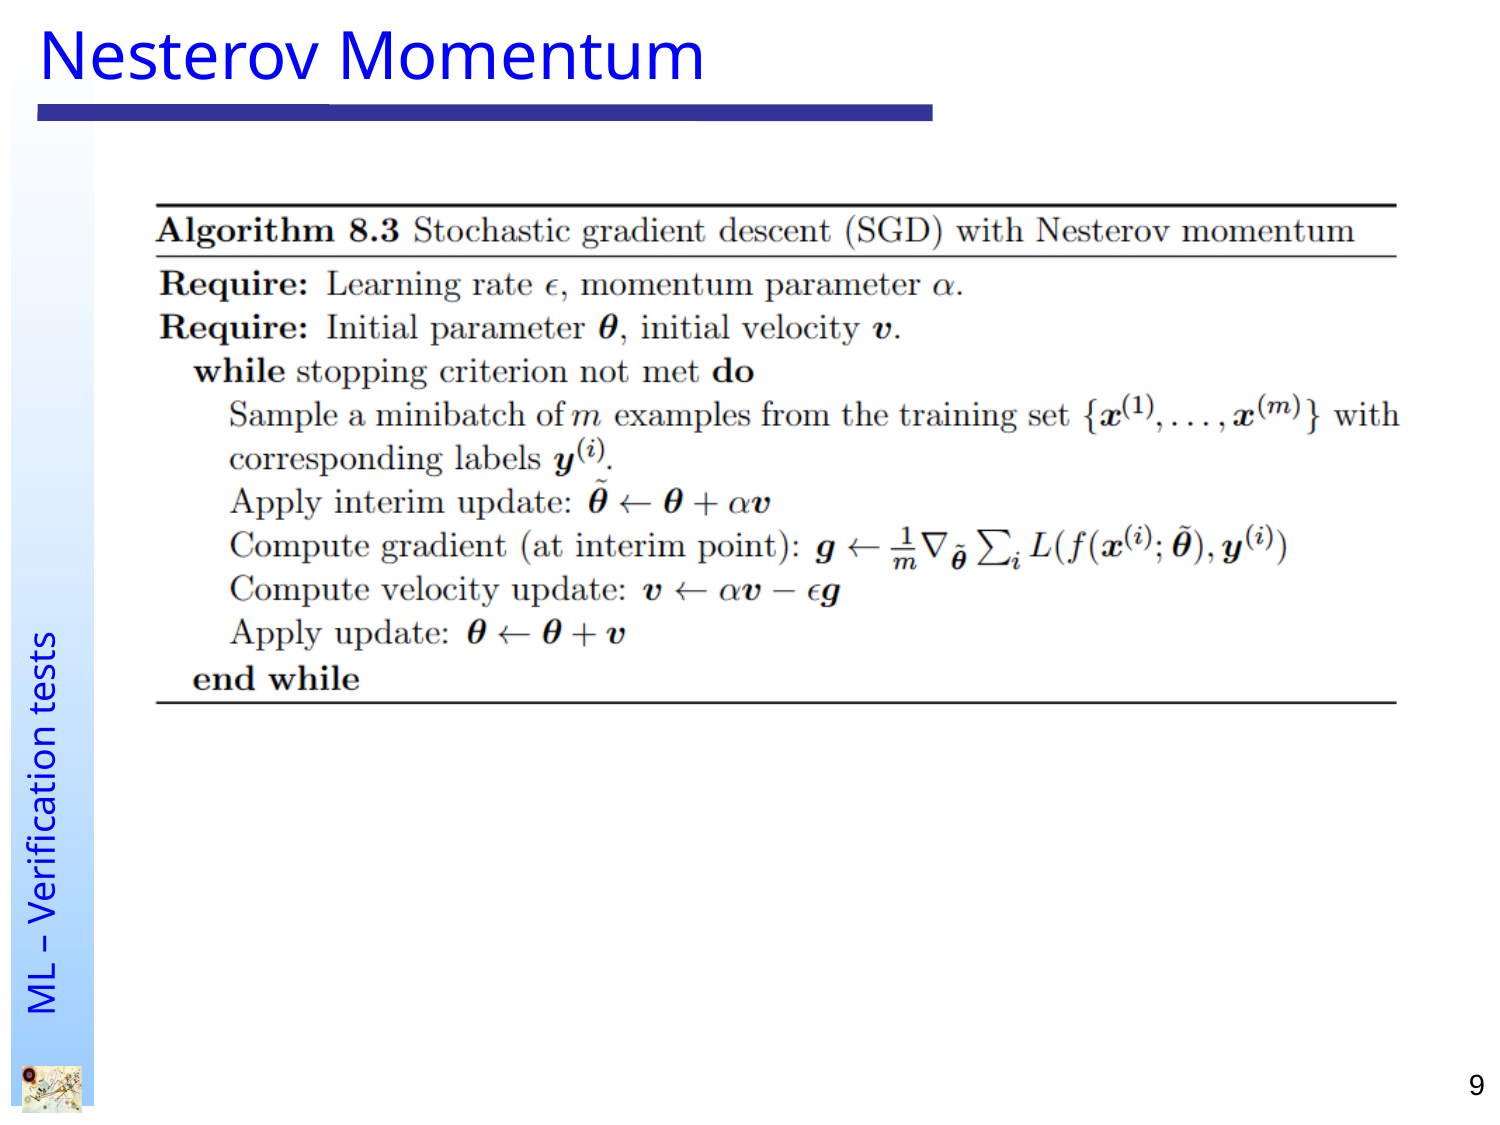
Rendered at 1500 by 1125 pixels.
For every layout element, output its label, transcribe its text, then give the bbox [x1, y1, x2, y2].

picture [22, 1066, 82, 1113]
slide_number 9 [1149, 1058, 1500, 1125]
picture [123, 184, 1461, 752]
title Nesterov Momentum [23, 4, 1414, 101]
list [93, 152, 1430, 1055]
